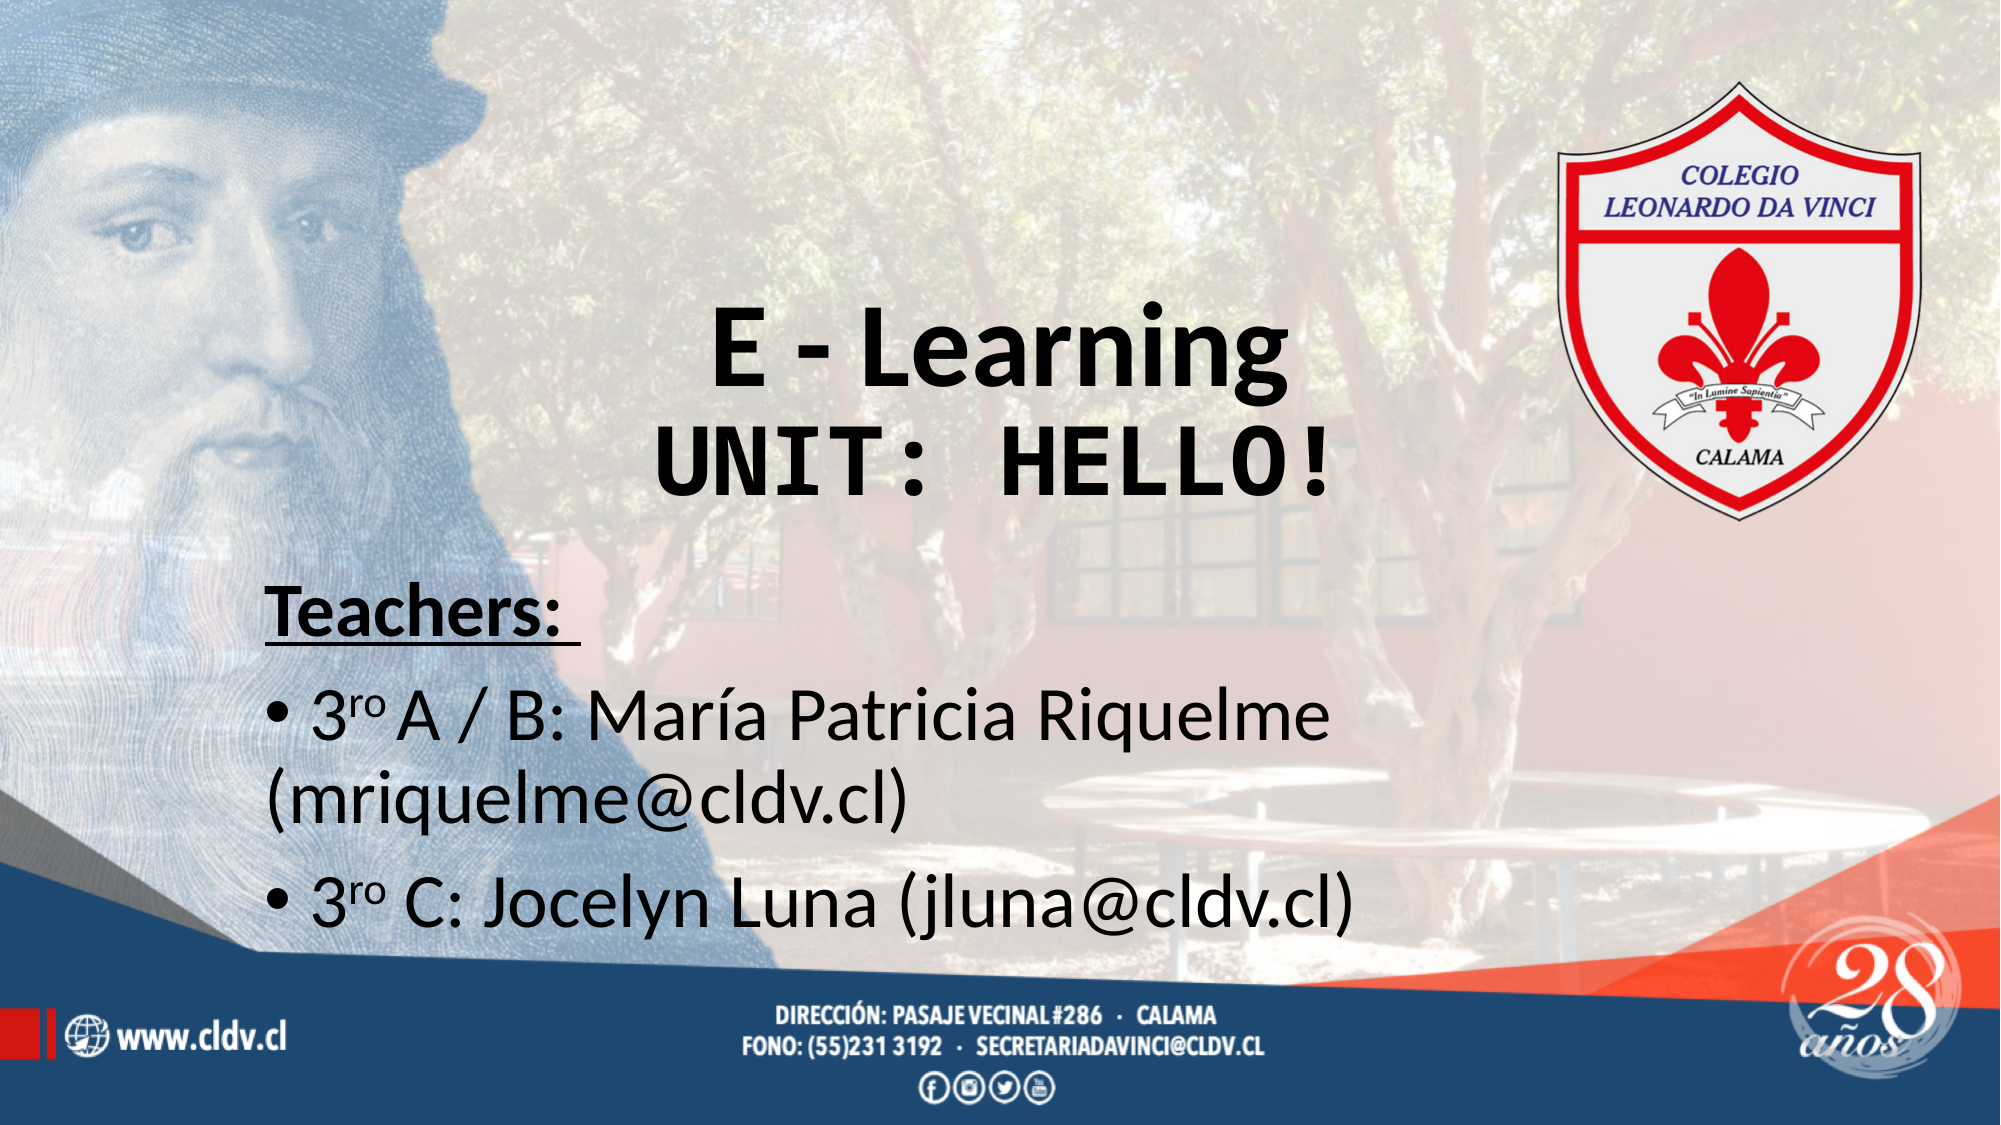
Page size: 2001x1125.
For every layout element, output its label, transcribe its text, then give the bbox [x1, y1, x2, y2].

title E - Learning UNIT: HELLO! [249, 76, 1751, 562]
subtitle Teachers: 3ro A / B: María Patricia Riquelme (mriquelme@cldv.cl) 3ro C: Jocelyn Luna (jluna@cldv.cl) [249, 562, 1751, 835]
picture [0, 0, 2000, 1125]
